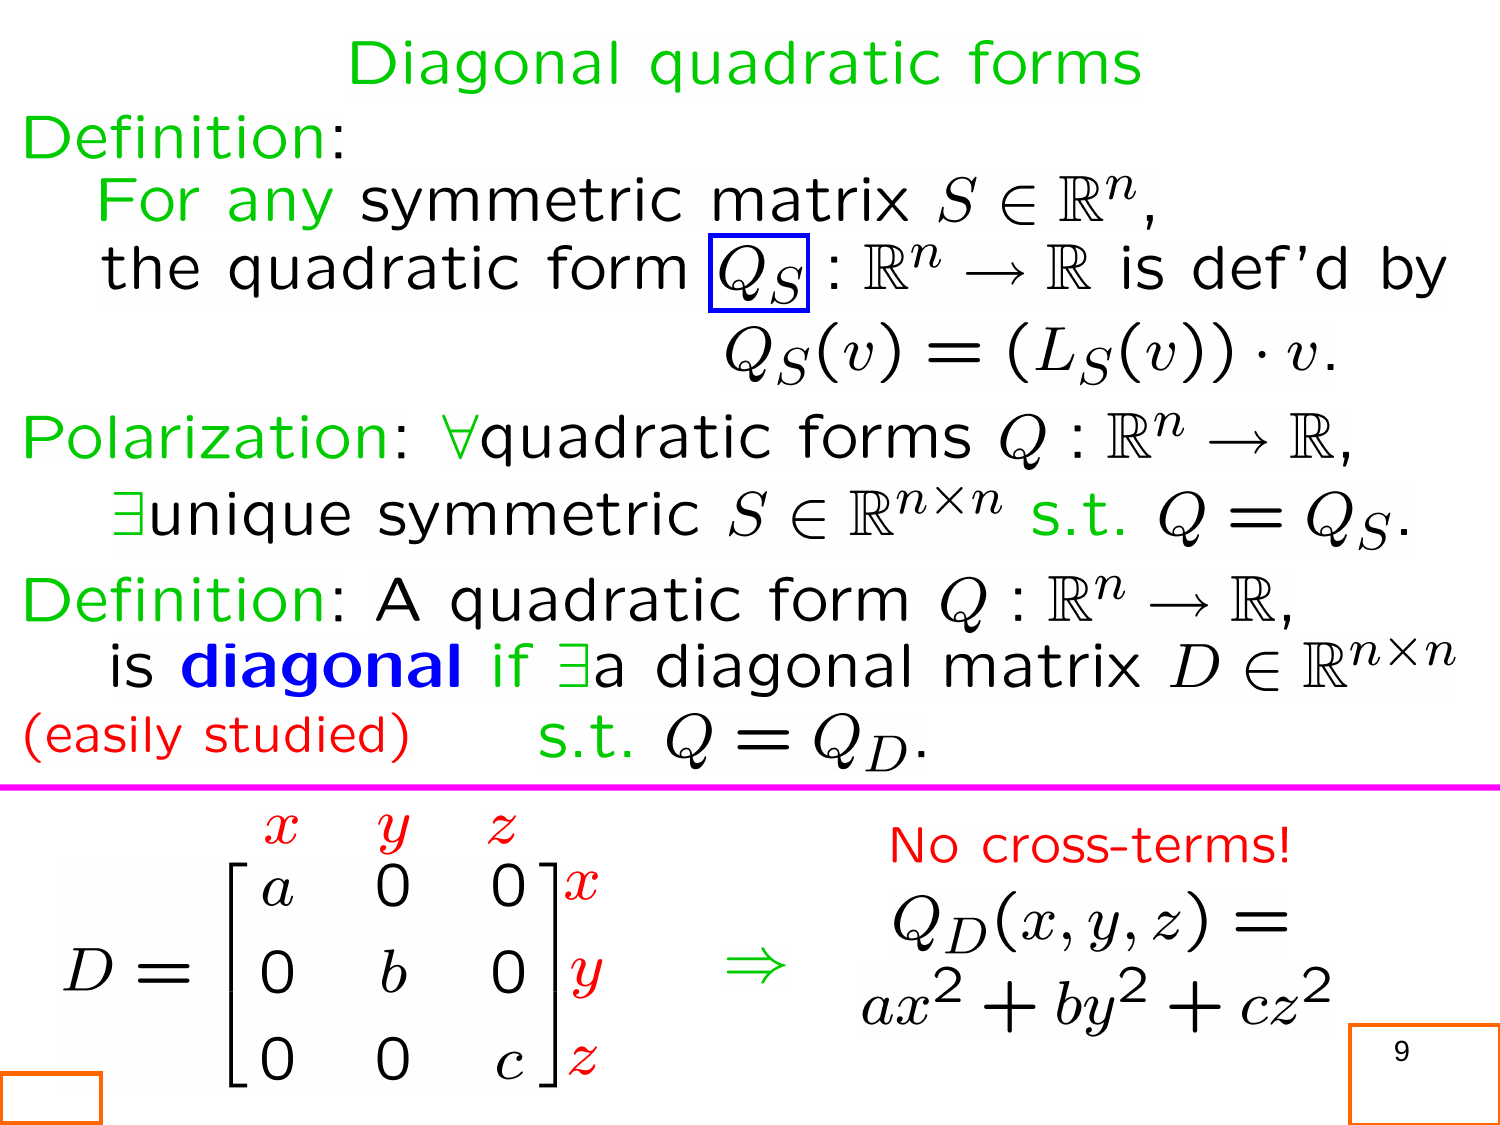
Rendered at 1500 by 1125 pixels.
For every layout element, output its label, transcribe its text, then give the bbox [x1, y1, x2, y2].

picture [568, 1043, 600, 1076]
picture [568, 956, 603, 1001]
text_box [112, 412, 1410, 553]
picture [862, 965, 1332, 1038]
picture [562, 868, 600, 901]
picture [487, 812, 519, 844]
picture [349, 37, 1142, 97]
picture [725, 947, 788, 985]
picture [24, 412, 407, 460]
picture [24, 712, 409, 764]
picture [24, 574, 342, 622]
picture [374, 812, 410, 857]
picture [540, 712, 926, 772]
picture [99, 174, 1155, 231]
picture [891, 824, 1288, 864]
text_box [1349, 1025, 1500, 1125]
picture [62, 862, 560, 1090]
text_box [1, 1073, 101, 1124]
picture [893, 890, 1288, 954]
picture [112, 637, 1456, 700]
picture [24, 112, 342, 160]
picture [99, 240, 1447, 307]
picture [262, 812, 300, 844]
slide_number 9 [1074, 1024, 1425, 1103]
picture [374, 574, 1291, 635]
picture [724, 322, 1334, 388]
